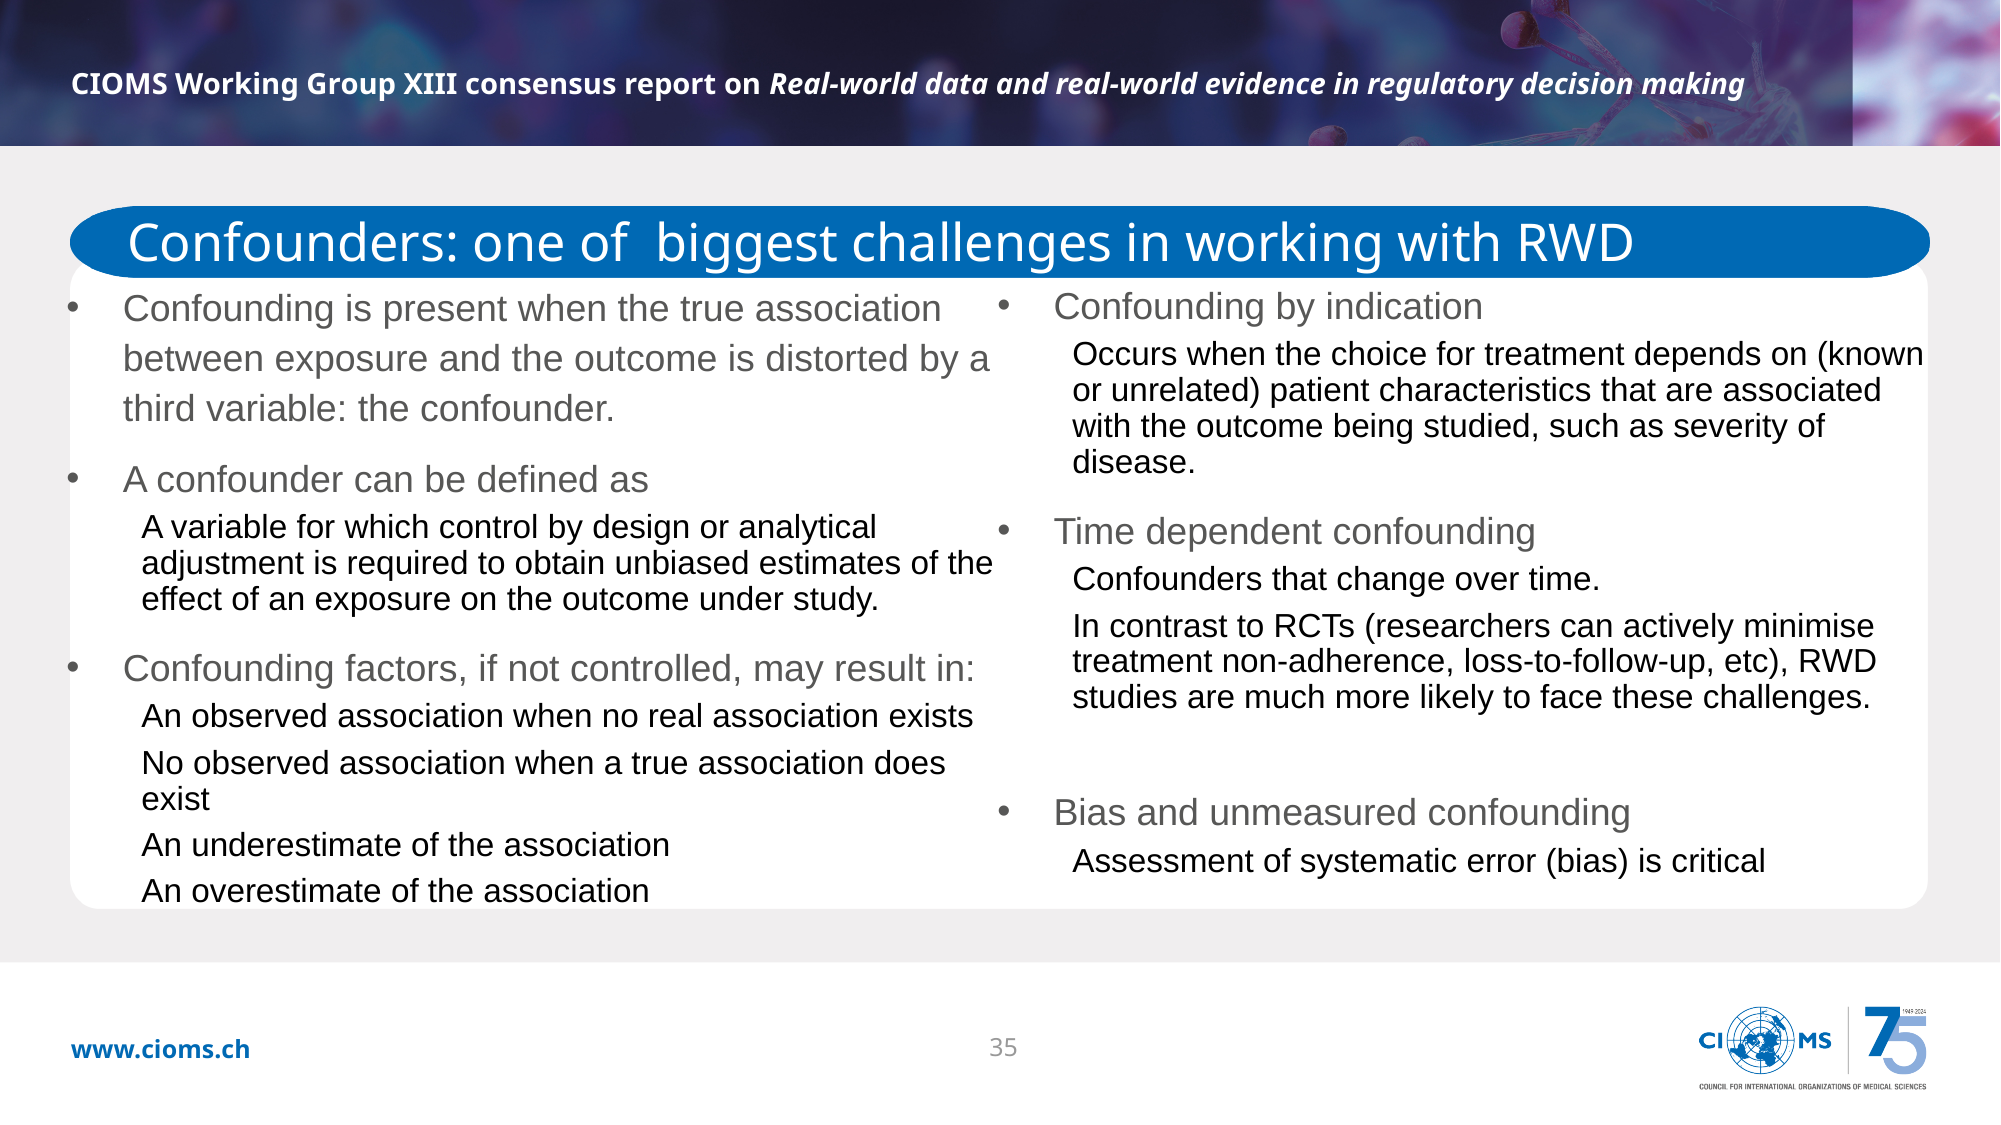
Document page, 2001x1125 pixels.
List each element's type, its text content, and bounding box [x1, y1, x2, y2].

picture [70, 206, 1930, 909]
picture [1699, 1006, 1927, 1090]
slide_number 35 [971, 1033, 1037, 1063]
list Confounding is present when the true association between exposure and the outcome is distorted by a third variable: the confounder. A confounder can be defined as A variable for which control by design or analytical adjustment is required to obtain unbiased estimates of the effect of an exposure on the outcome under study. Confounding factors, if not controlled, may result in: An observed association when no real association exists No observed association when a true association does exist An underestimate of the association An overestimate of the association [66, 278, 996, 821]
picture [0, 0, 2000, 146]
text_box Confounding by indication Occurs when the choice for treatment depends on (known or unrelated) patient characteristics that are associated with the outcome being studied, such as severity of disease. Time dependent confounding Confounders that change over time. In contrast to RCTs (researchers can actively minimise treatment non-adherence, loss-to-follow-up, etc), RWD studies are much more likely to face these challenges. Bias and unmeasured confounding Assessment of systematic error (bias) is critical [997, 278, 1927, 818]
text_box CIOMS Working Group XIII consensus report on Real-world data and real-world evidence in regulatory decision making [70, 65, 1808, 101]
